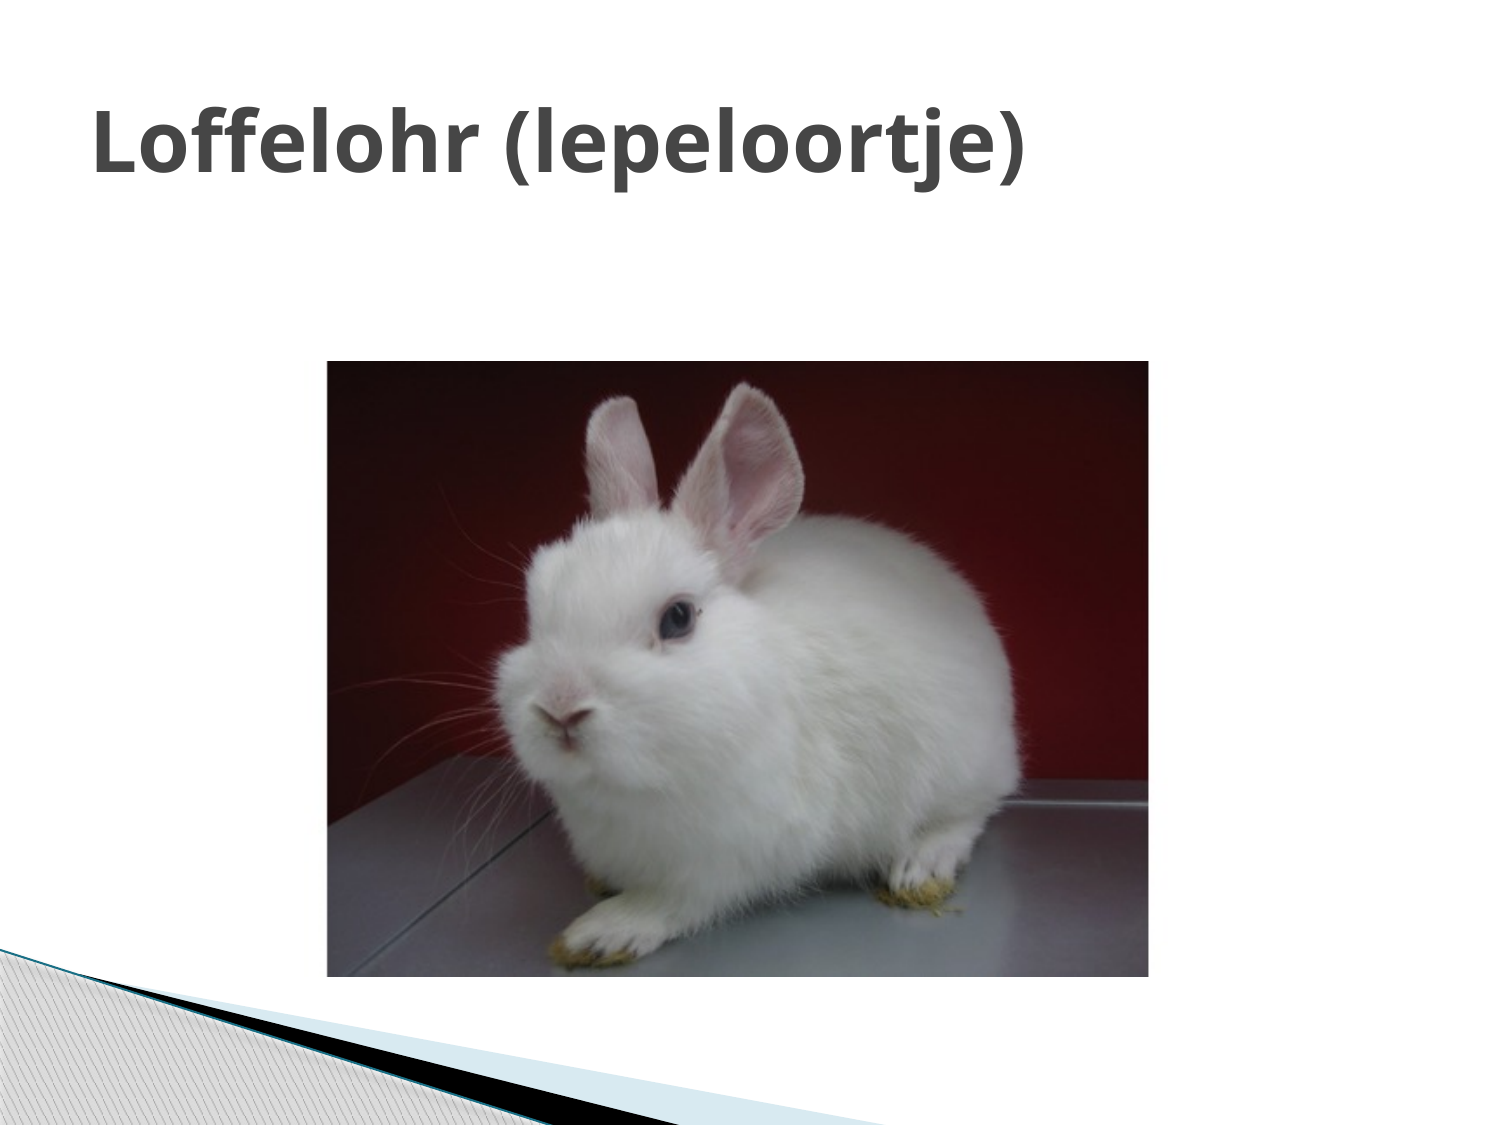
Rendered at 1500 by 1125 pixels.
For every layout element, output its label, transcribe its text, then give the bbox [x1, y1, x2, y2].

picture [277, 361, 1201, 978]
title Loffelohr (lepeloortje) [75, 45, 1425, 233]
